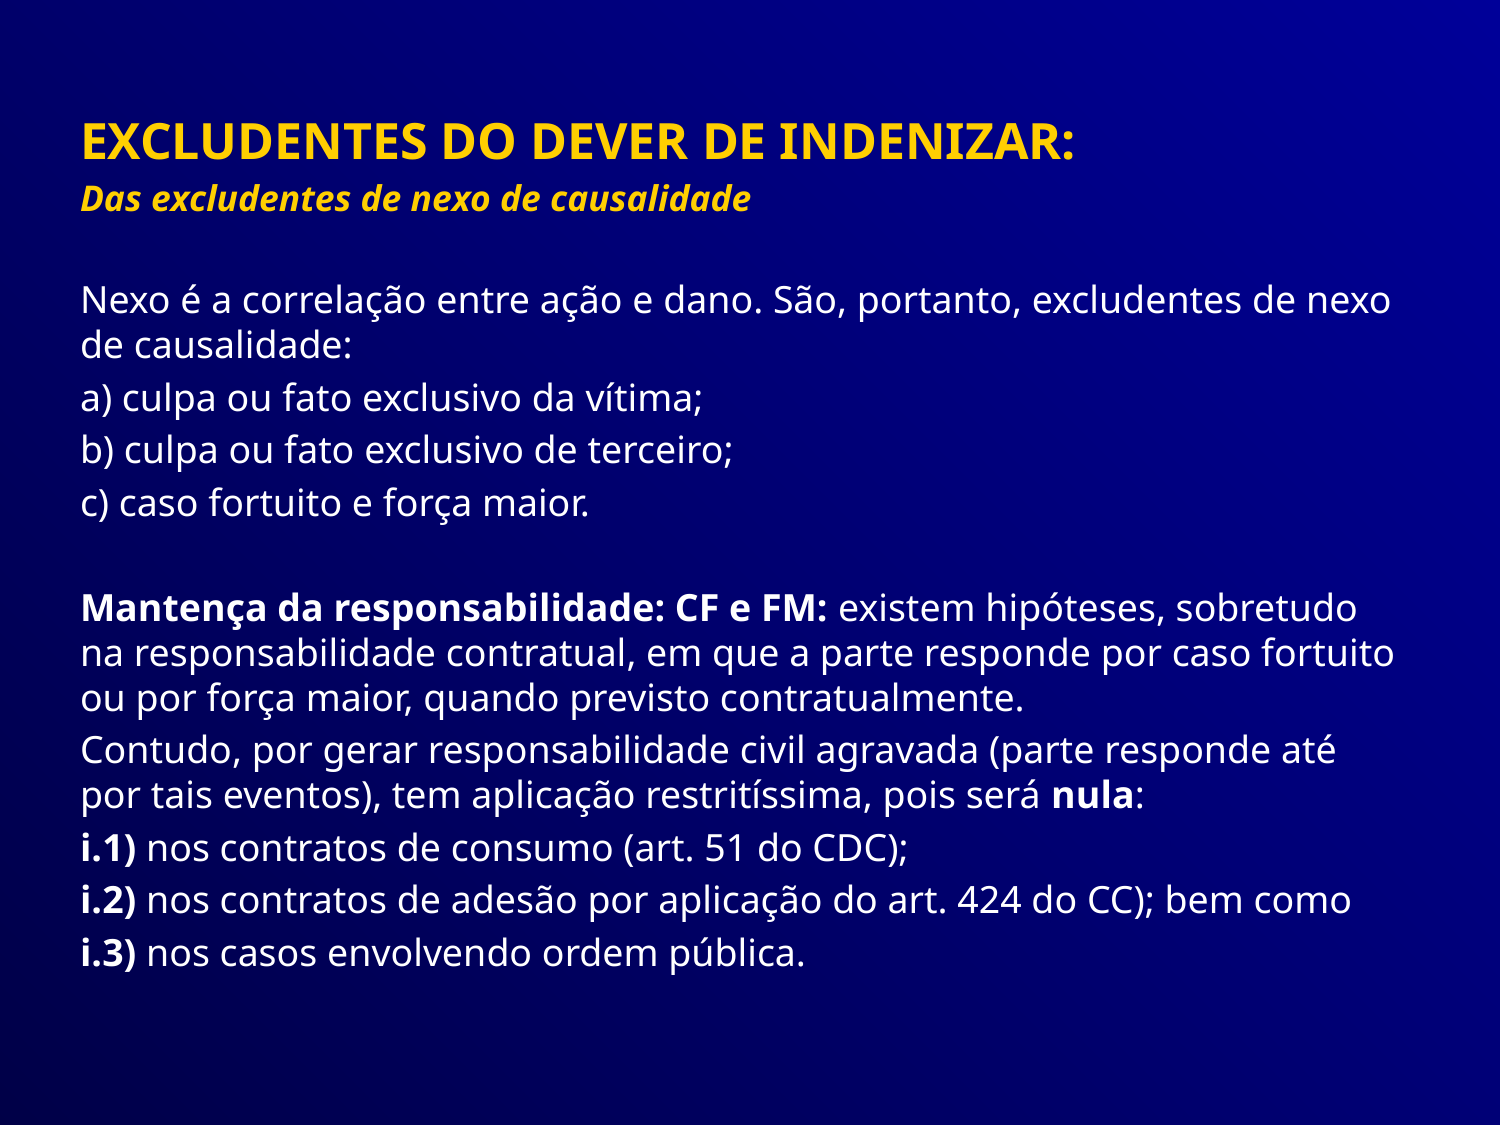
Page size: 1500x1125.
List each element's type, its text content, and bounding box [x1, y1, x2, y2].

list EXCLUDENTES DO DEVER DE INDENIZAR: Das excludentes de nexo de causalidade Nexo é a correlação entre ação e dano. São, portanto, excludentes de nexo de causalidade: a) culpa ou fato exclusivo da vítima; b) culpa ou fato exclusivo de terceiro; c) caso fortuito e força maior. Mantença da responsabilidade: CF e FM: existem hipóteses, sobretudo na responsabilidade contratual, em que a parte responde por caso fortuito ou por força maior, quando previsto contratualmente. Contudo, por gerar responsabilidade civil agravada (parte responde até por tais eventos), tem aplicação restritíssima, pois será nula: i.1) nos contratos de consumo (art. 51 do CDC); i.2) nos contratos de adesão por aplicação do art. 424 do CC); bem como i.3) nos casos envolvendo ordem pública. [64, 101, 1412, 1077]
